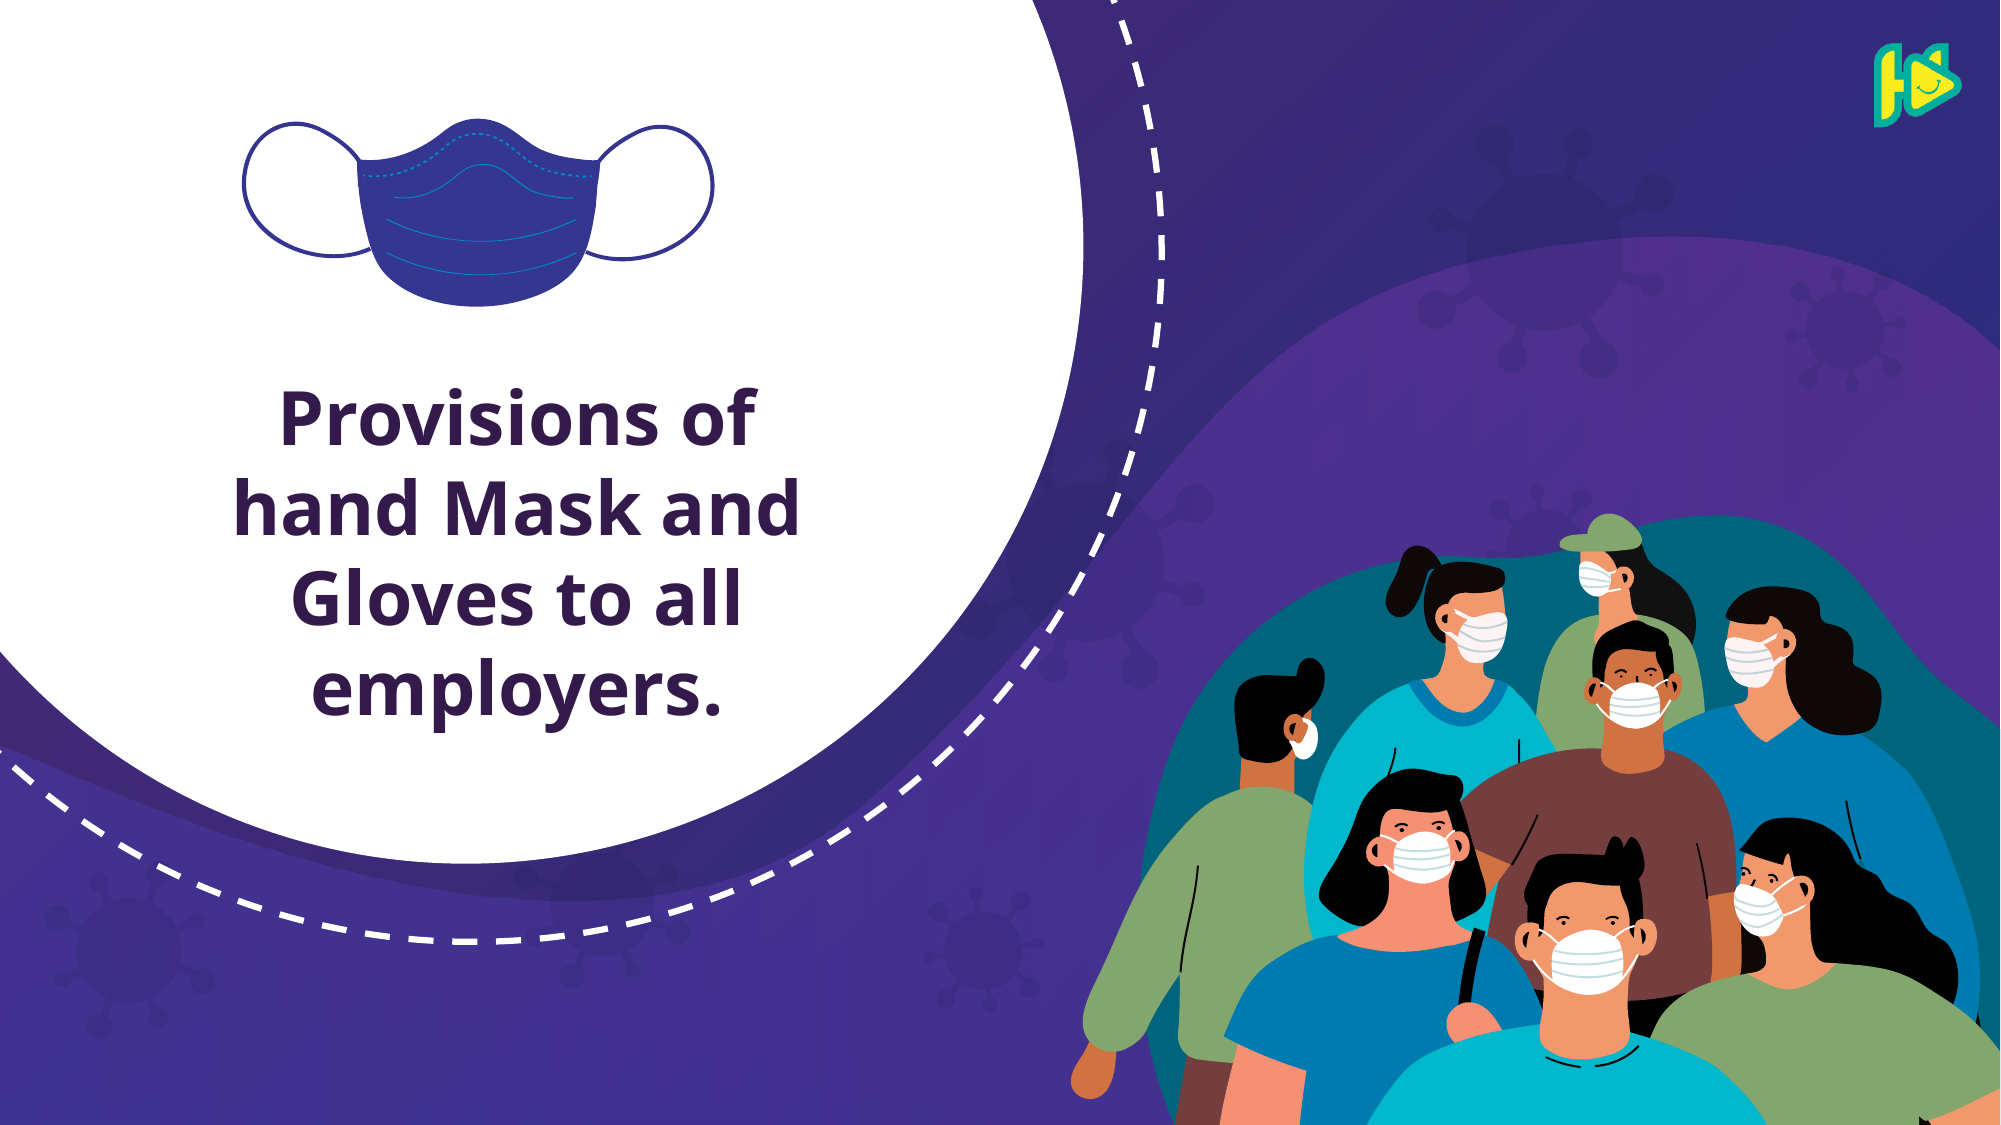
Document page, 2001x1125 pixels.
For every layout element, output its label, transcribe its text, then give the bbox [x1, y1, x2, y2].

text_box Provisions of hand Mask and Gloves to all employers. [180, 362, 854, 738]
picture [0, 0, 2000, 1125]
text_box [238, 115, 718, 313]
